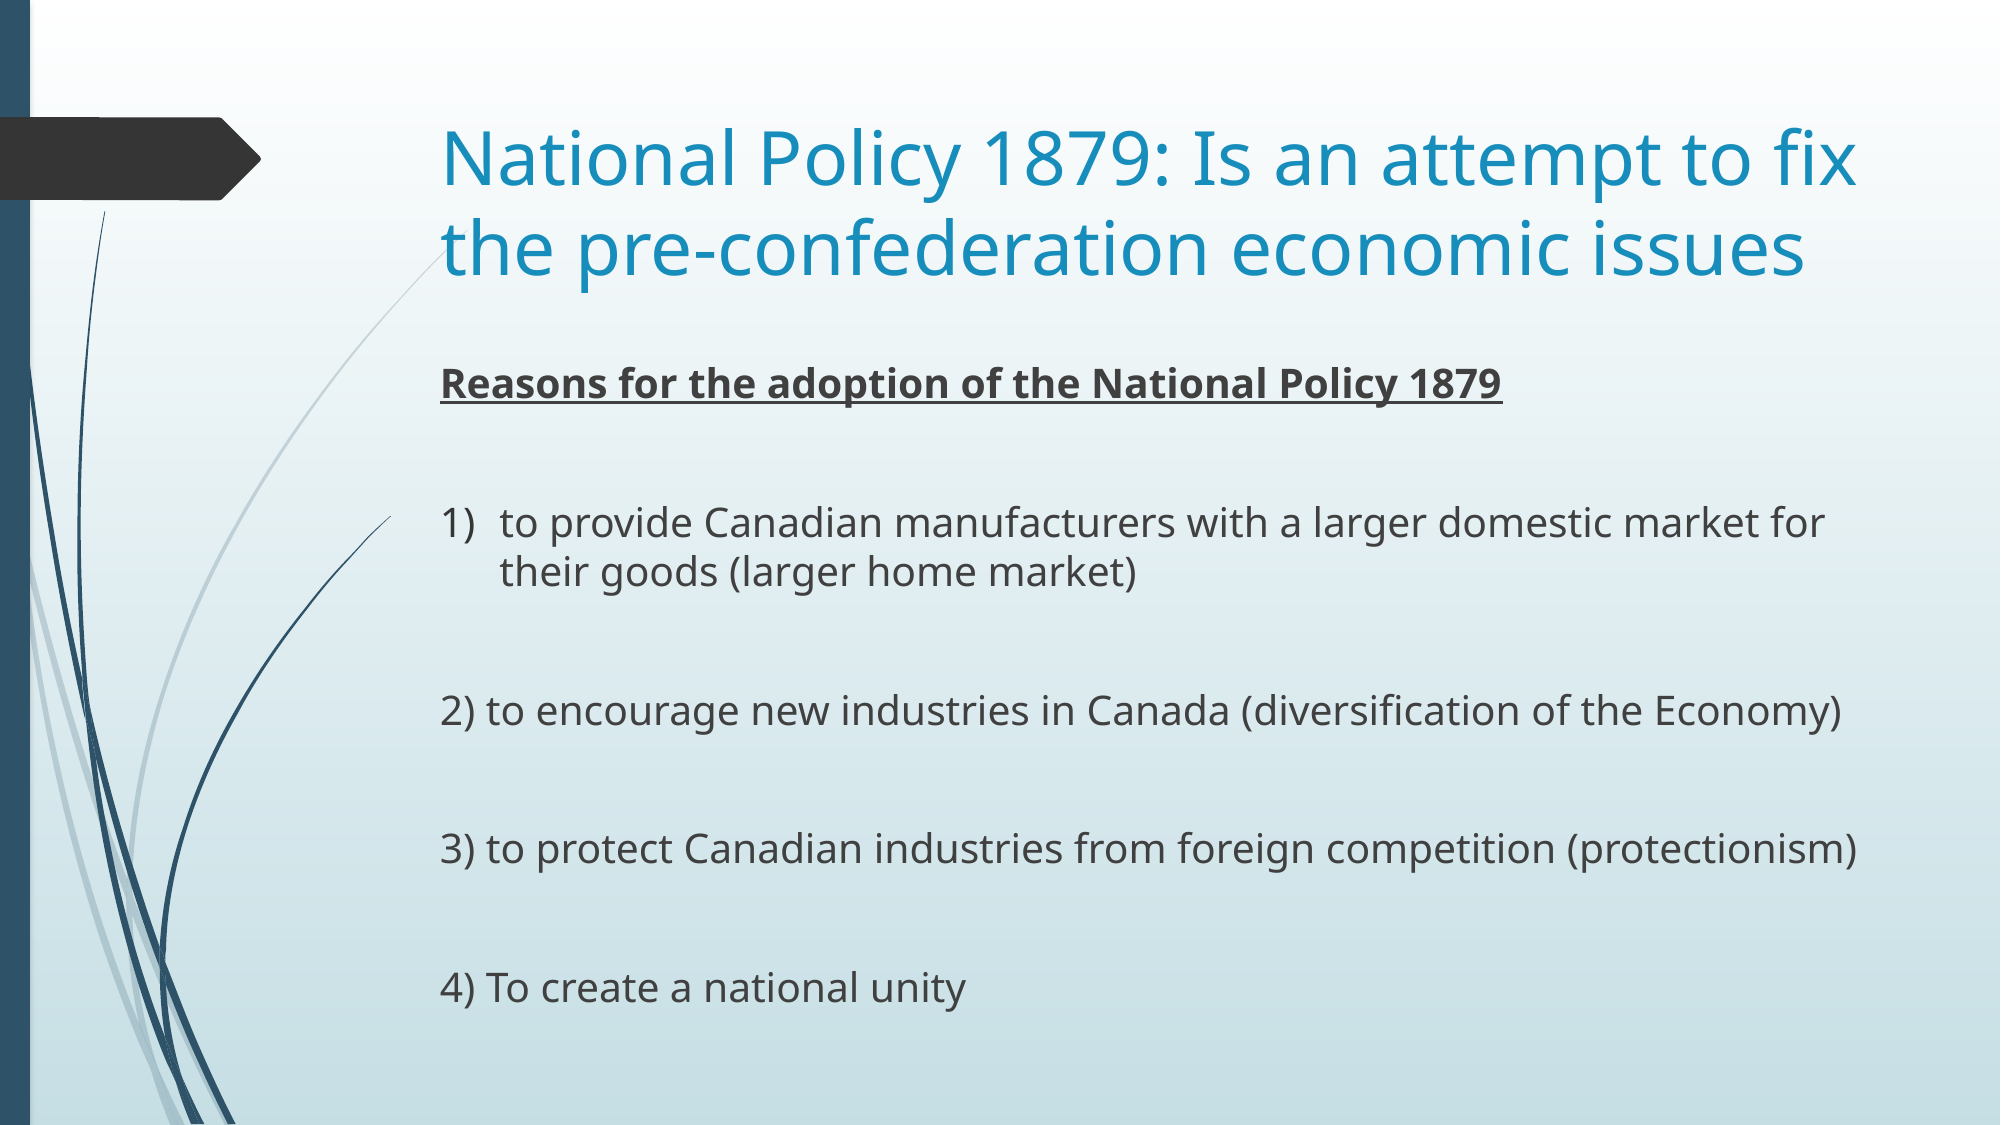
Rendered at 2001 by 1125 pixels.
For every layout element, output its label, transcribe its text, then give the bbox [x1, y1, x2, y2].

title National Policy 1879: Is an attempt to fix the pre-confederation economic issues [425, 102, 1888, 313]
list Reasons for the adoption of the National Policy 1879 to provide Canadian manufacturers with a larger domestic market for their goods (larger home market) 2) to encourage new industries in Canada (diversification of the Economy) 3) to protect Canadian industries from foreign competition (protectionism) 4) To create a national unity [424, 350, 1888, 1053]
